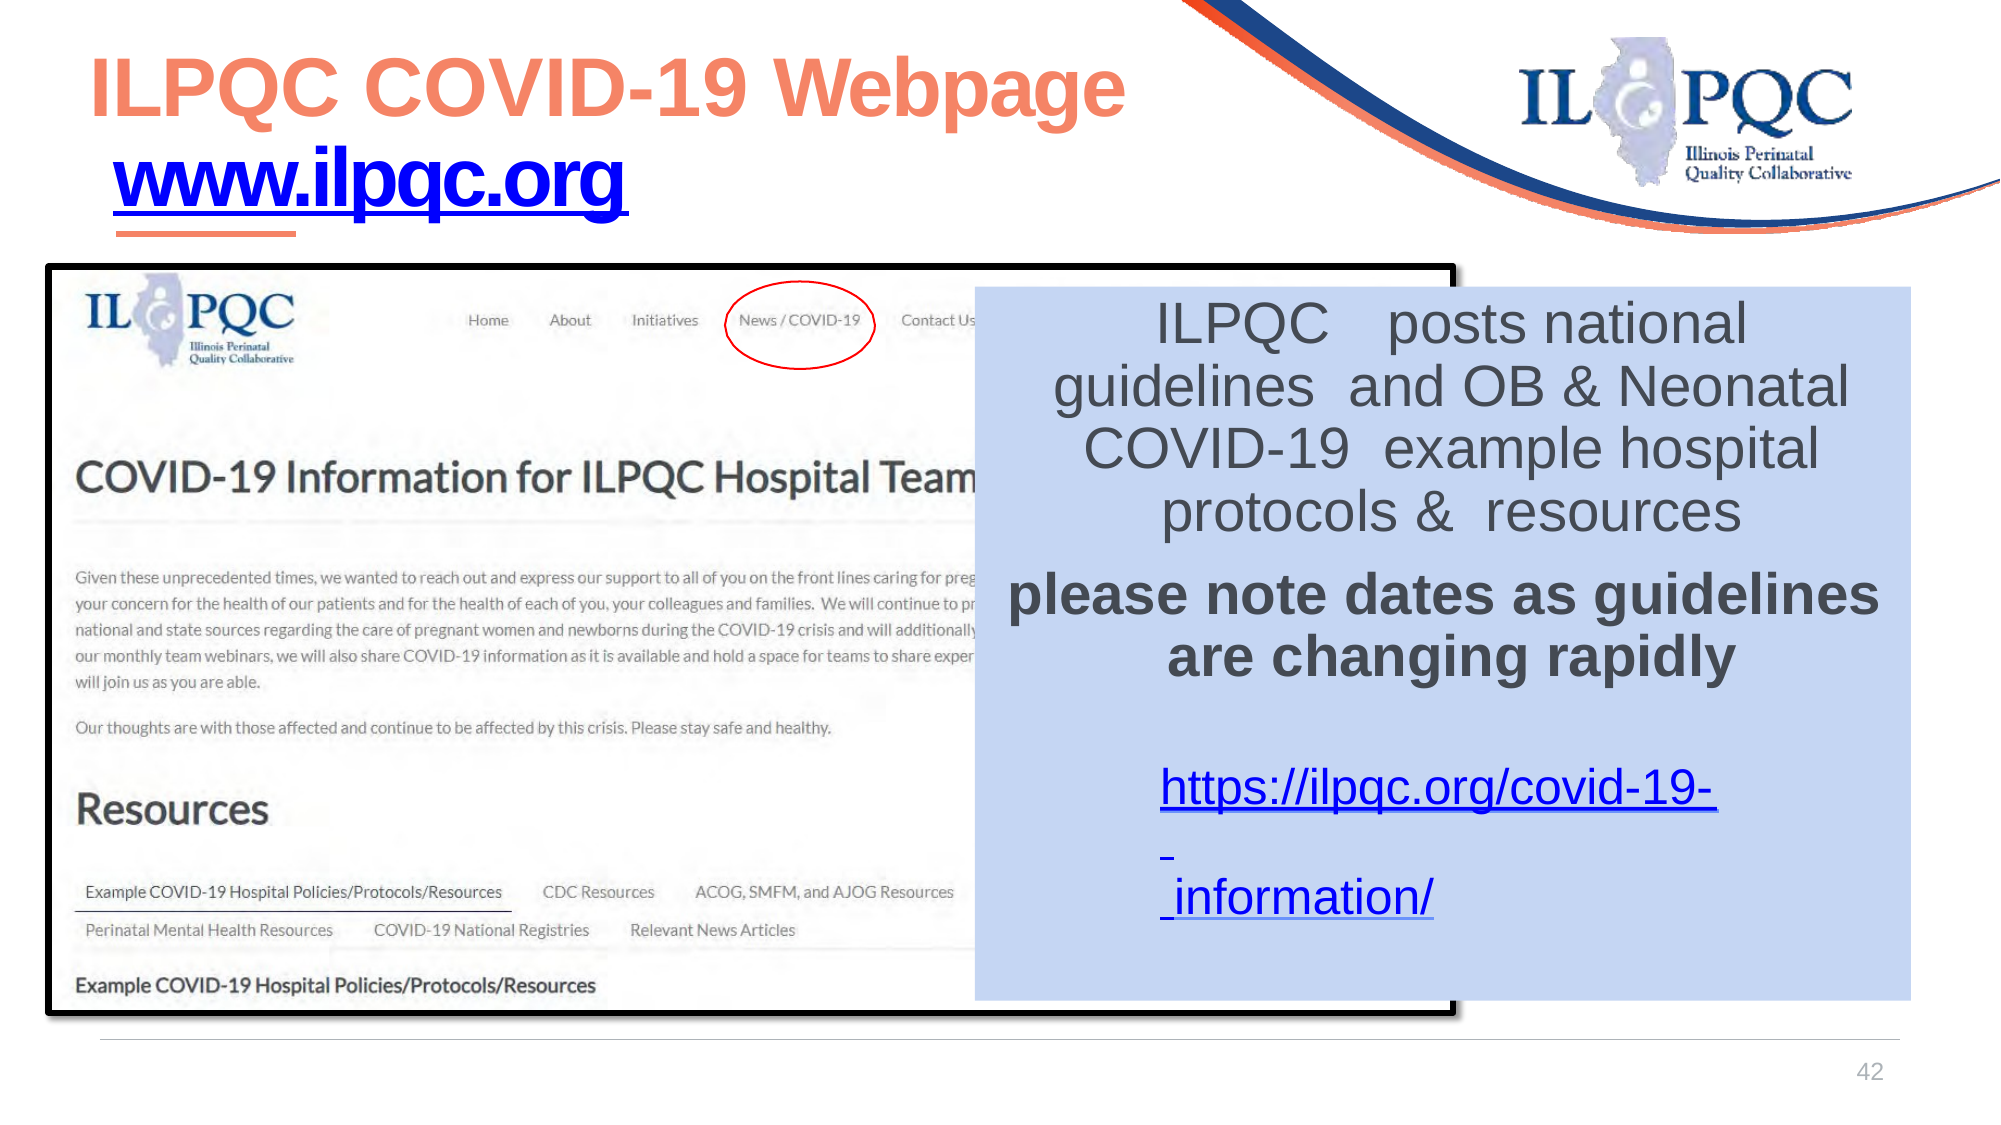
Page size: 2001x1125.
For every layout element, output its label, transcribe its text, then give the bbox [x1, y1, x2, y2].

title ILPQC COVID-19 Webpage www.ilpqc.org [87, 30, 1131, 232]
slide_number 42 [1850, 1055, 1894, 1125]
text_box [1179, 0, 2000, 235]
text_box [40, 258, 1912, 1030]
